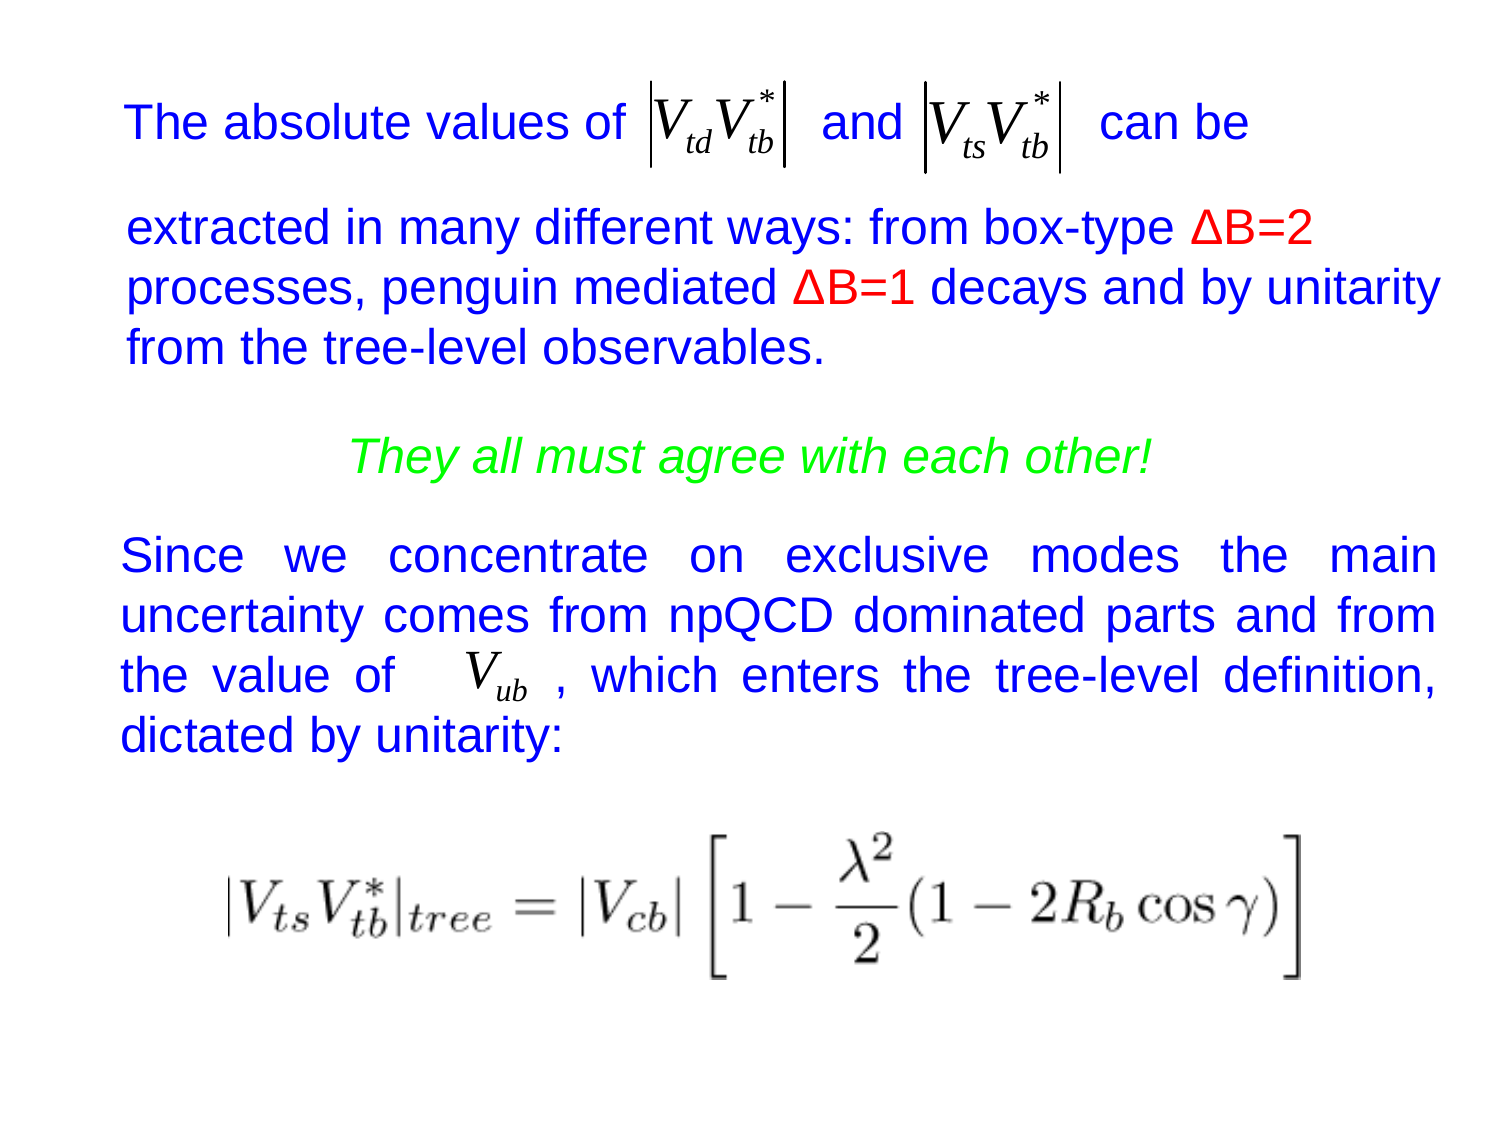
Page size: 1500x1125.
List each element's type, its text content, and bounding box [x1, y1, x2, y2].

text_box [460, 632, 540, 717]
text_box They all must agree with each other! [332, 416, 1169, 492]
text_box extracted in many different ways: from box-type ΔB=2 processes, penguin mediated ΔB=1 decays and by unitarity from the tree-level observables. [111, 187, 1471, 383]
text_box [228, 831, 1301, 980]
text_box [740, 577, 760, 614]
text_box The absolute values of and can be [108, 81, 634, 157]
text_box The absolute values of and can be [802, 81, 908, 157]
text_box The absolute values of and can be [1079, 81, 1281, 157]
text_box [913, 70, 1076, 185]
text_box Since we concentrate on exclusive modes the main uncertainty comes from npQCD dominated parts and from the value of , which enters the tree-level definition, dictated by unitarity: [105, 515, 1453, 771]
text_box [639, 70, 798, 179]
